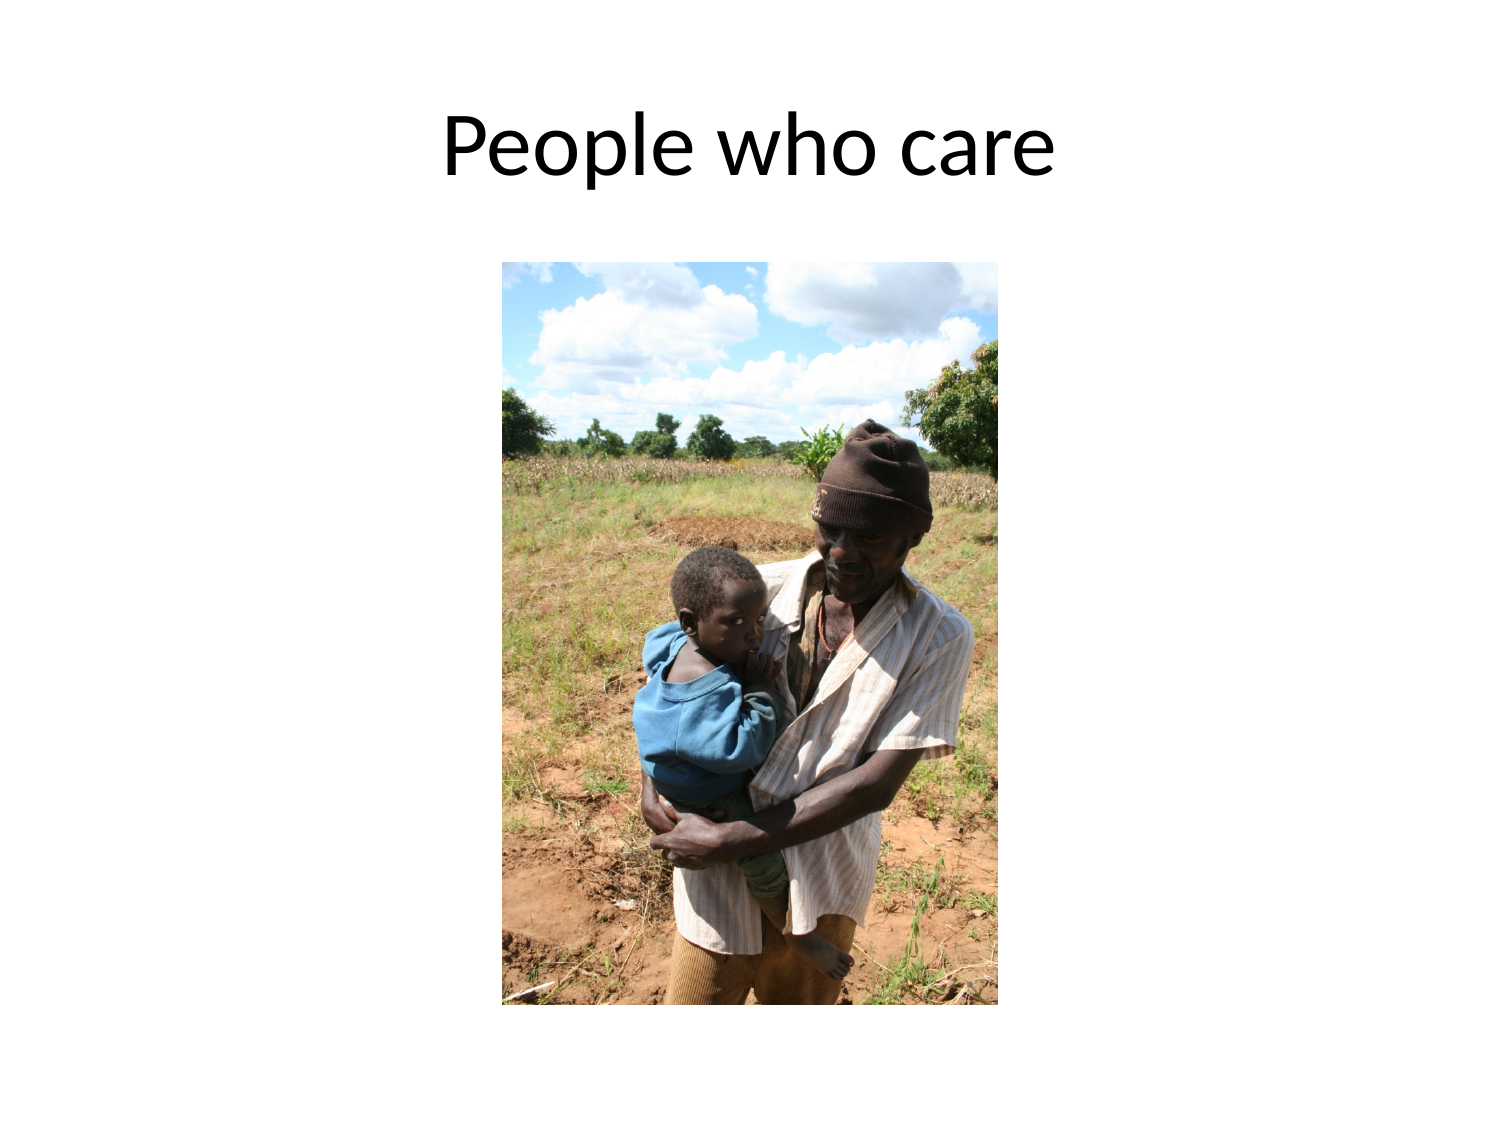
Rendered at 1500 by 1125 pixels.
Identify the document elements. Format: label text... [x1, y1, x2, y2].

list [502, 262, 998, 1006]
title People who care [75, 45, 1425, 233]
